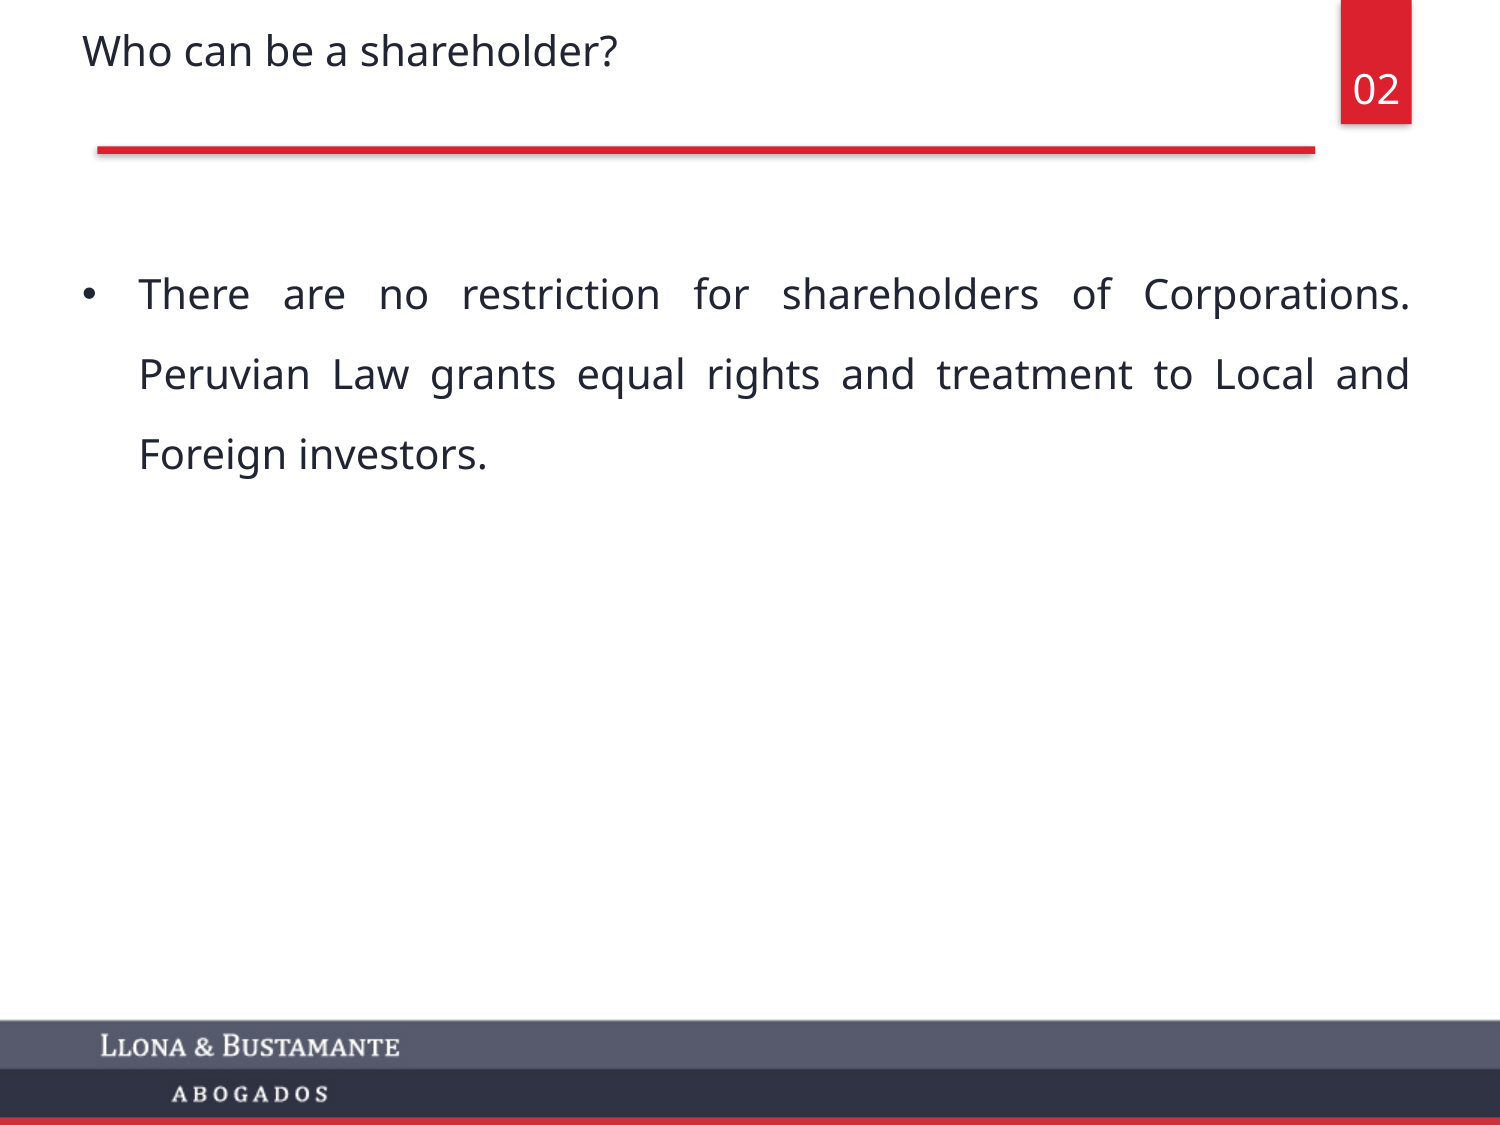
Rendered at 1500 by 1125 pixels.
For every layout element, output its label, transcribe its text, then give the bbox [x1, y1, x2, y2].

text_box [97, 146, 1316, 155]
title Who can be a shareholder? [82, 16, 1316, 125]
picture [0, 0, 1500, 1125]
list There are no restriction for shareholders of Corporations. Peruvian Law grants equal rights and treatment to Local and Foreign investors. [82, 180, 1412, 986]
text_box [1340, 0, 1412, 125]
